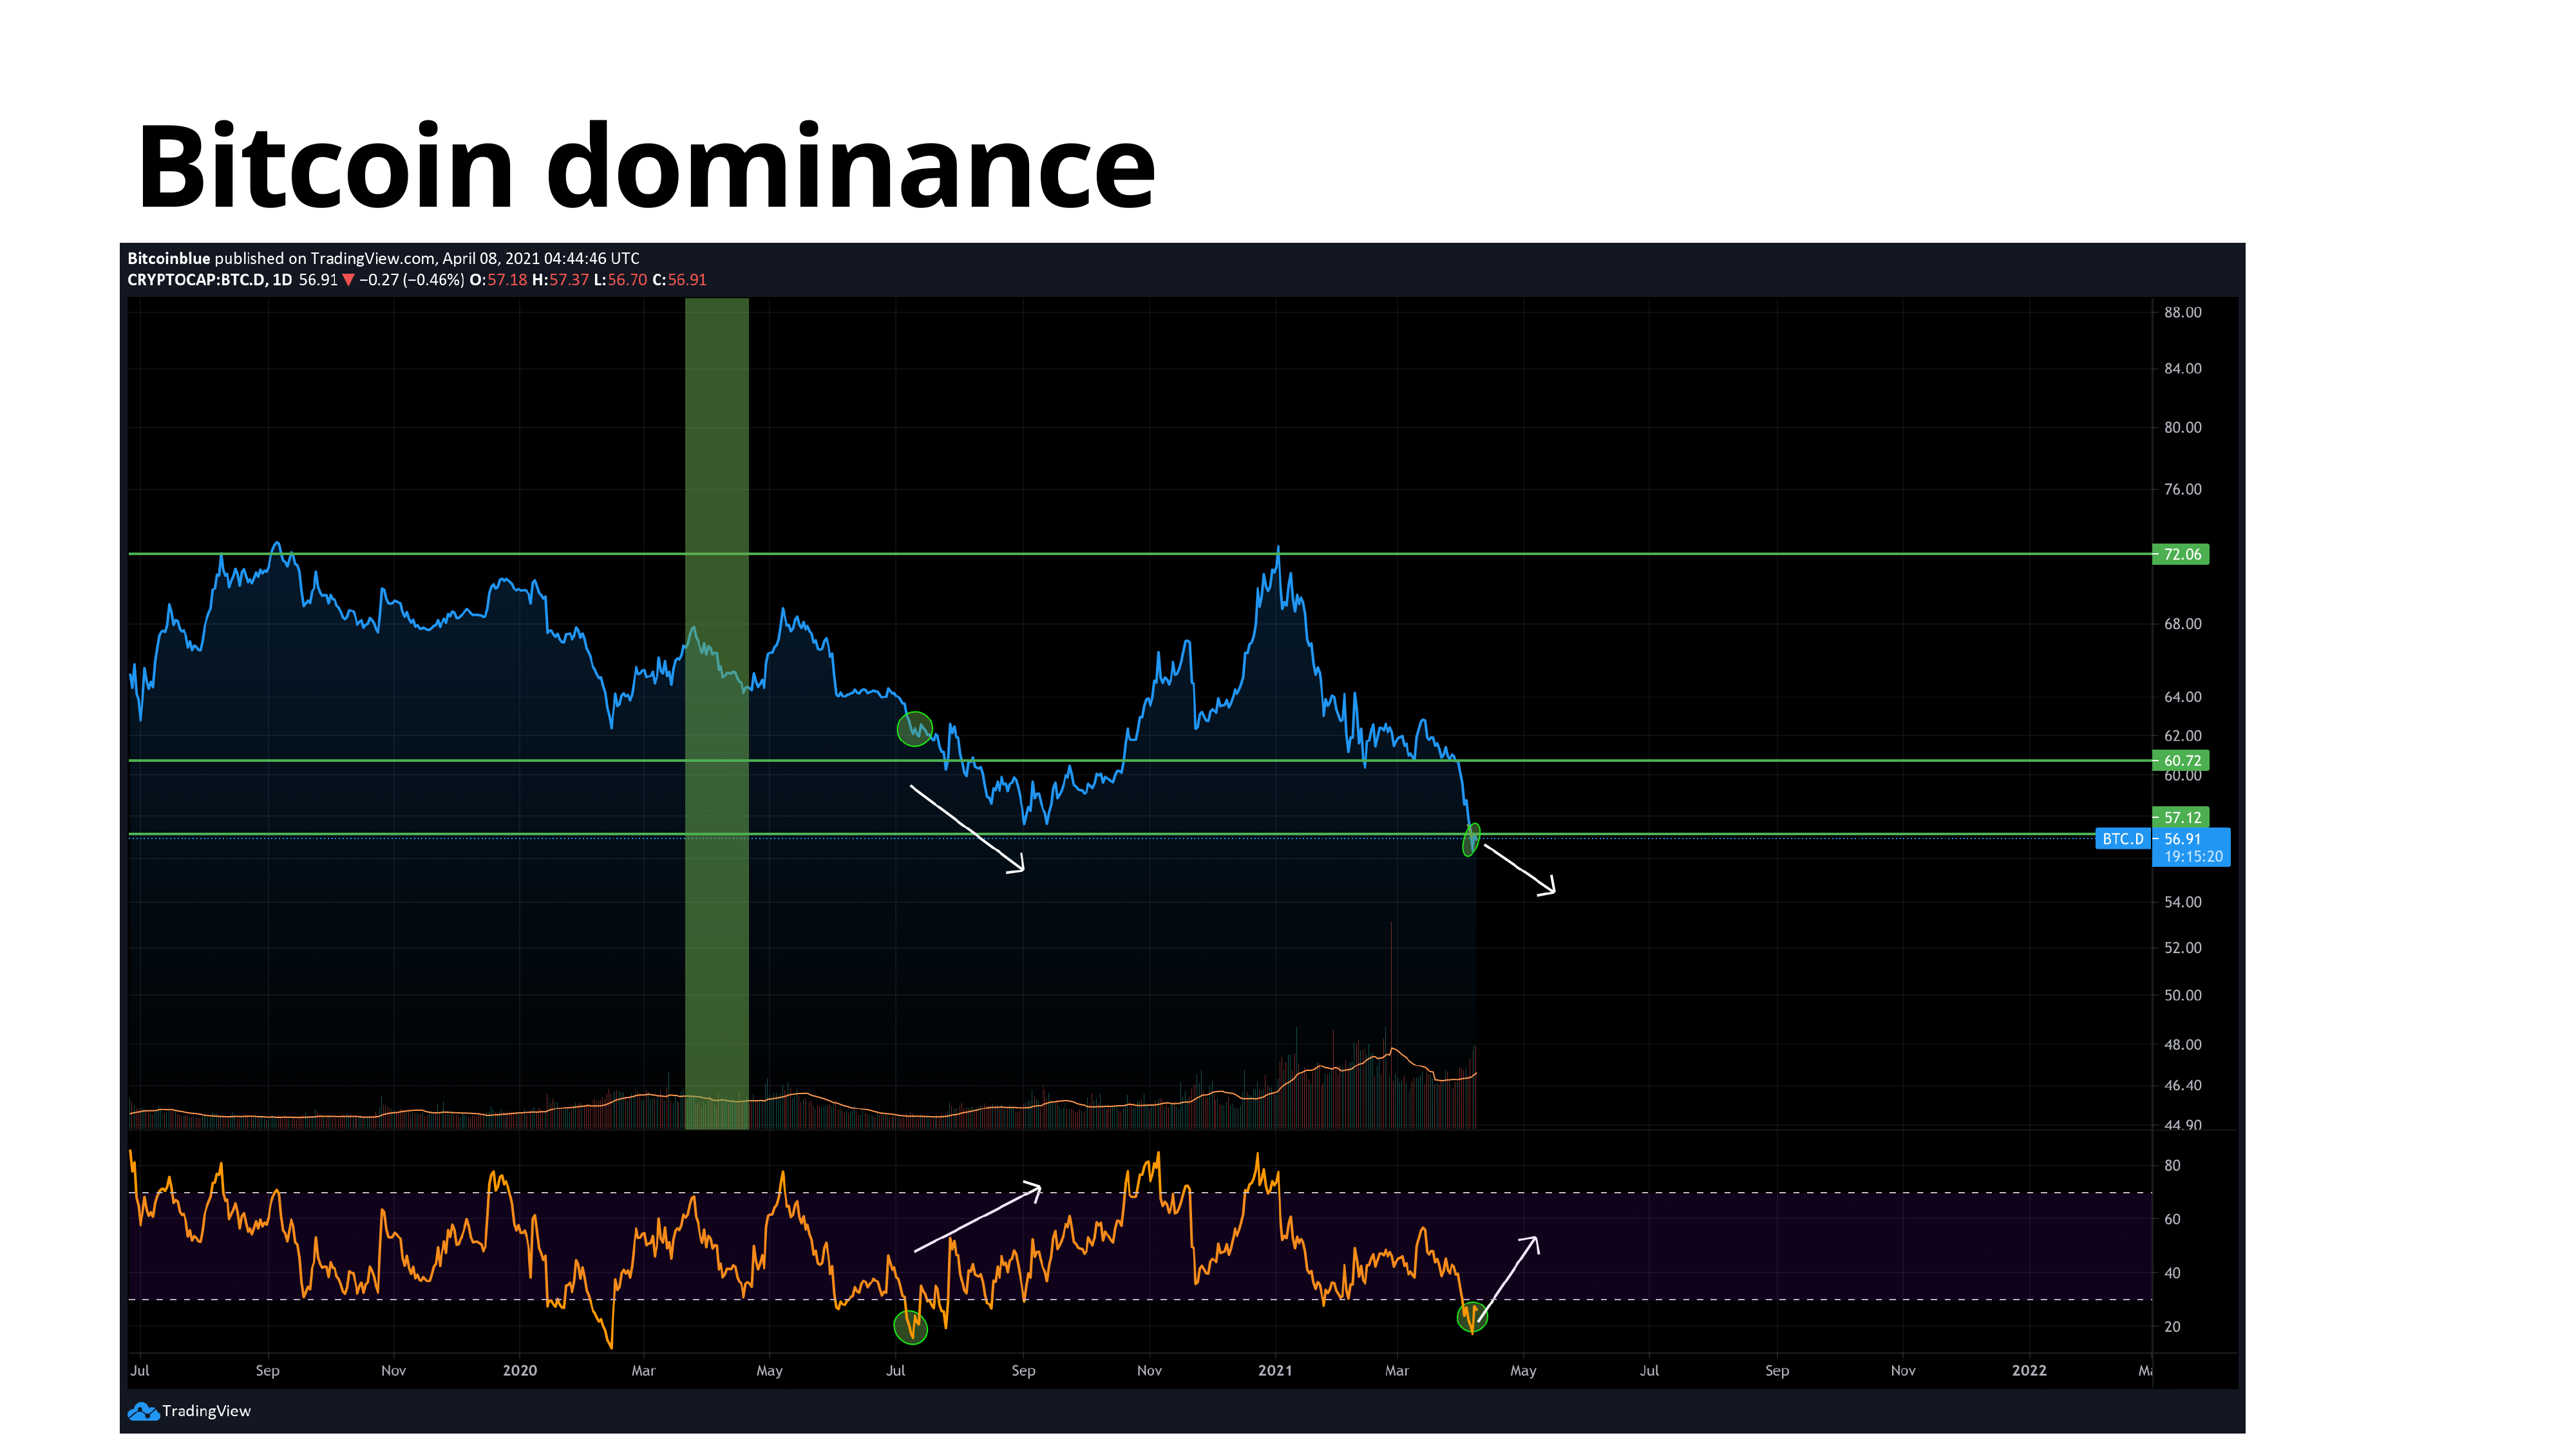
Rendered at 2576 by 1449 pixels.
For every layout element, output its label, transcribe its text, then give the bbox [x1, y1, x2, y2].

title Bitcoin dominance [127, 113, 2449, 266]
picture [120, 243, 2246, 1434]
